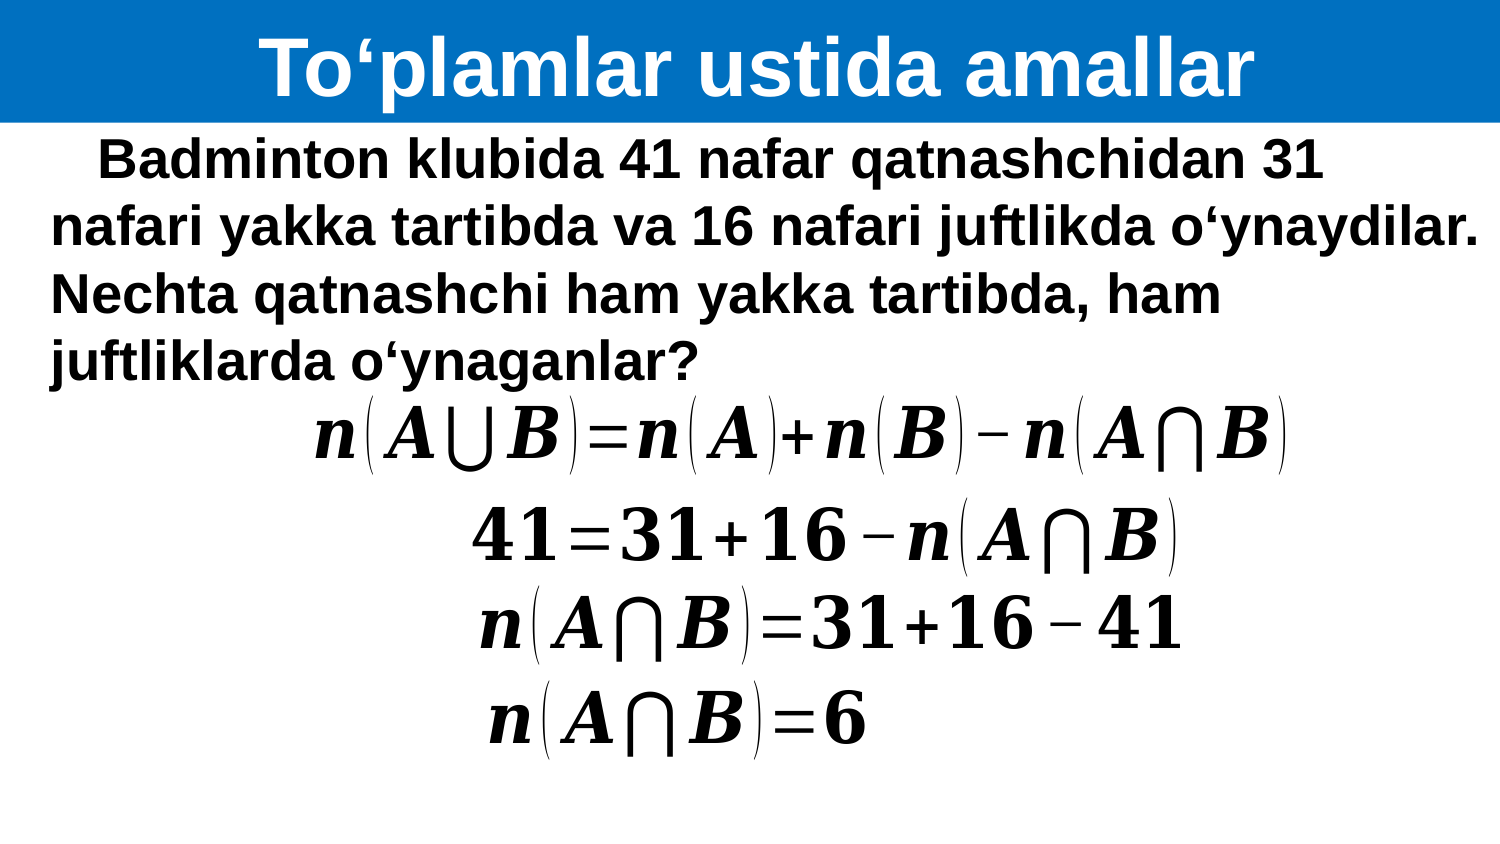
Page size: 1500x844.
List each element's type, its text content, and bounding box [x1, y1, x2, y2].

text_box Badminton klubida 41 nafar qatnashchidan 31 nafari yakka tartibda va 16 nafari juftlikda o‘ynaydilar. Nechta qatnashchi ham yakka tartibda, ham juftliklarda o‘ynaganlar? [35, 114, 1496, 400]
text_box [0, 0, 1500, 123]
text_box To‘plamlar ustida amallar [56, 8, 1460, 113]
